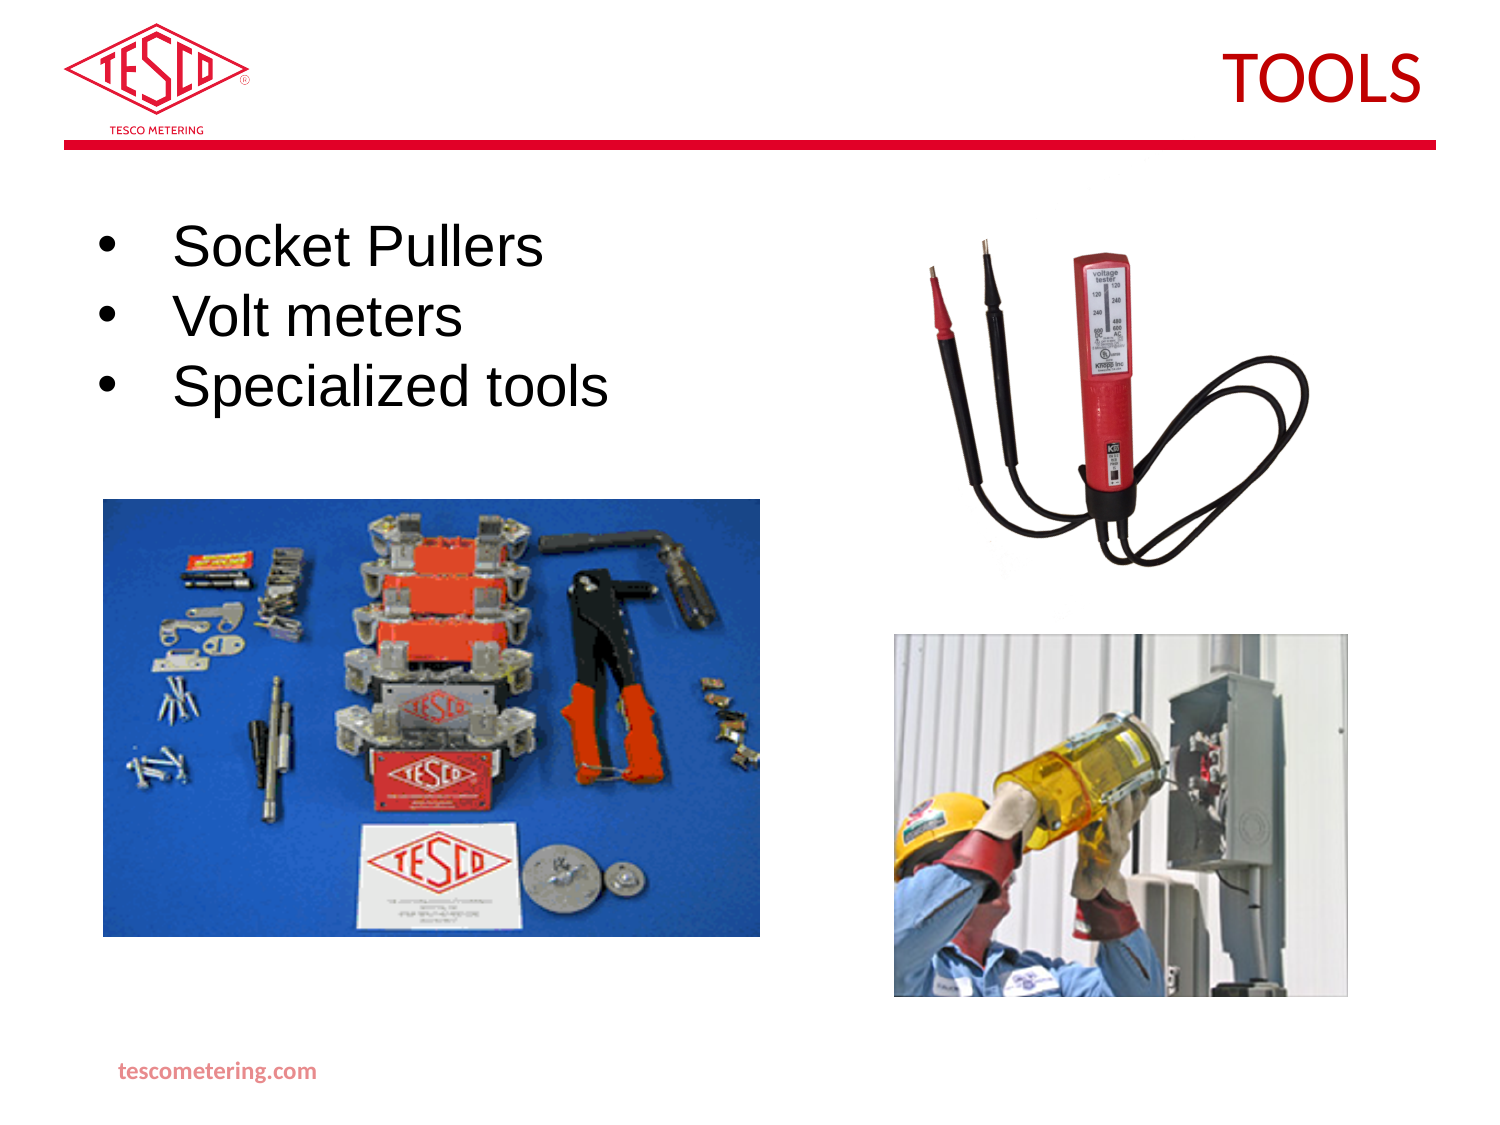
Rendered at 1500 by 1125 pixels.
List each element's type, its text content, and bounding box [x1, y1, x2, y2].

title Tools [255, 22, 1438, 134]
picture [864, 135, 1362, 997]
text_box Socket Pullers Volt meters Specialized tools [82, 201, 895, 530]
picture [63, 23, 250, 138]
footer tescometering.com [103, 1039, 610, 1100]
picture [103, 499, 760, 937]
